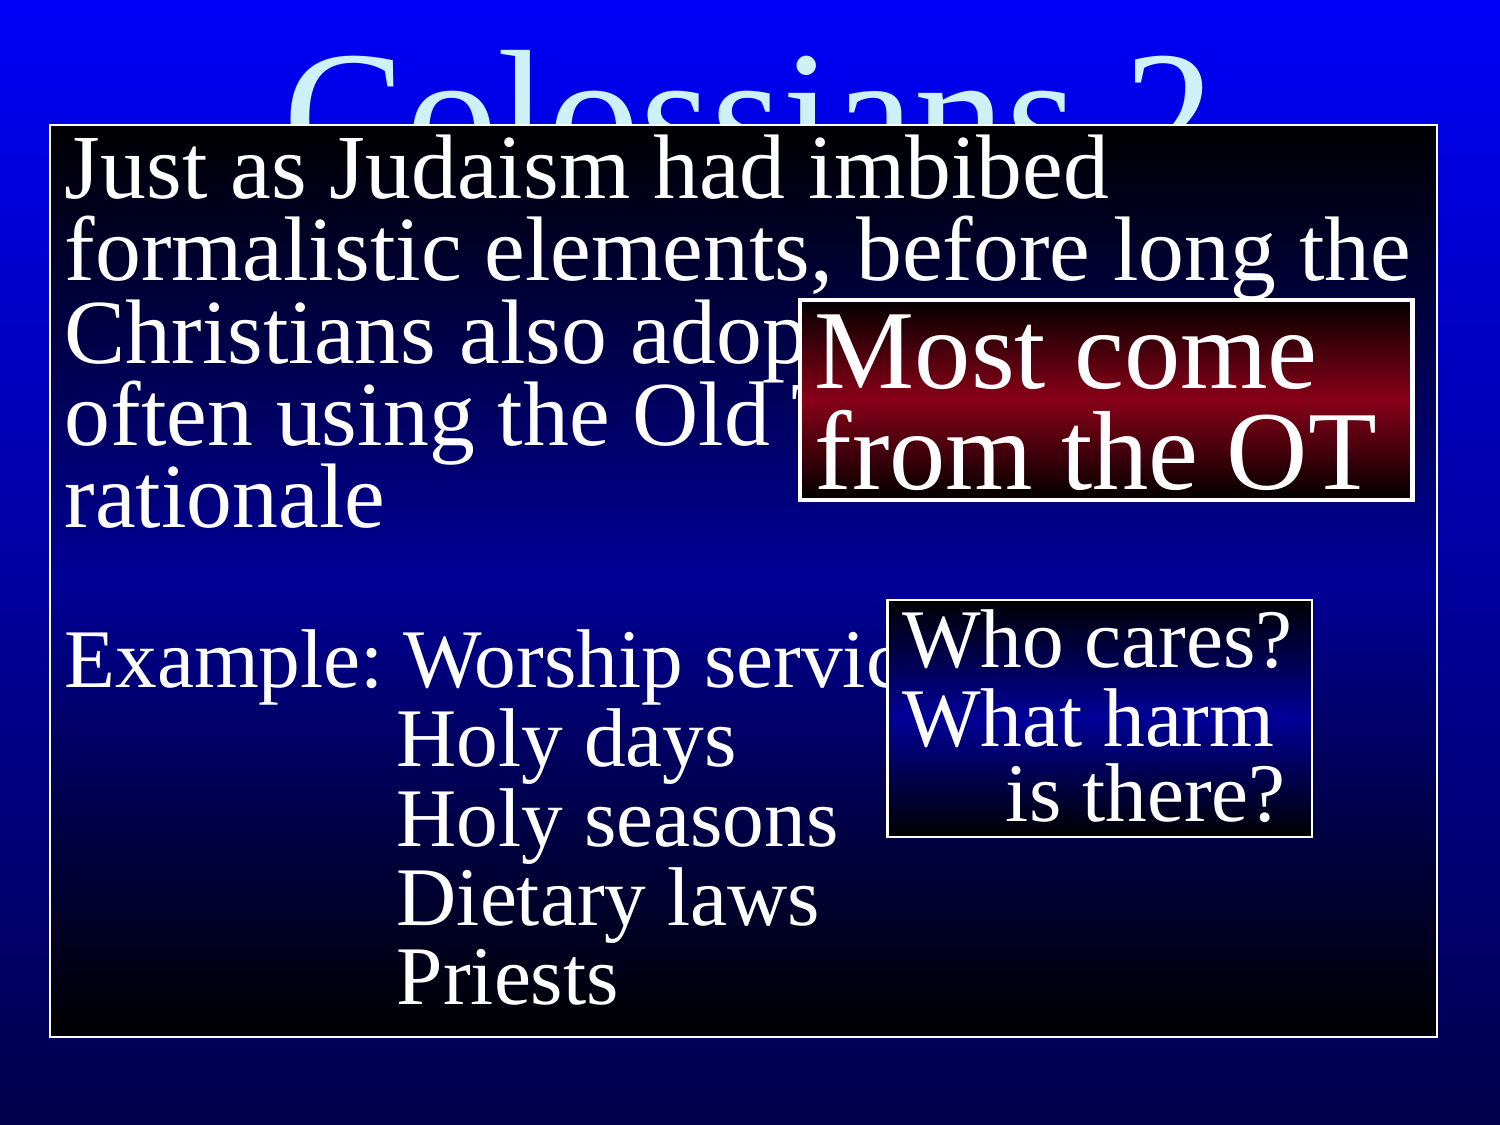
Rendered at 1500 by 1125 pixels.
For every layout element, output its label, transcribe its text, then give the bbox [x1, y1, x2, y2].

text_box Who cares? What harm is there? [887, 599, 1313, 838]
title Colossians 2 [0, 0, 1500, 251]
text_box Most come from the OT [799, 299, 1413, 500]
text_box Just as Judaism had imbibed formalistic elements, before long the Christians also adopted formalism, often using the Old Testament as a rationale Example: Worship services Holy days Holy seasons Dietary laws Priests [50, 124, 1438, 1038]
